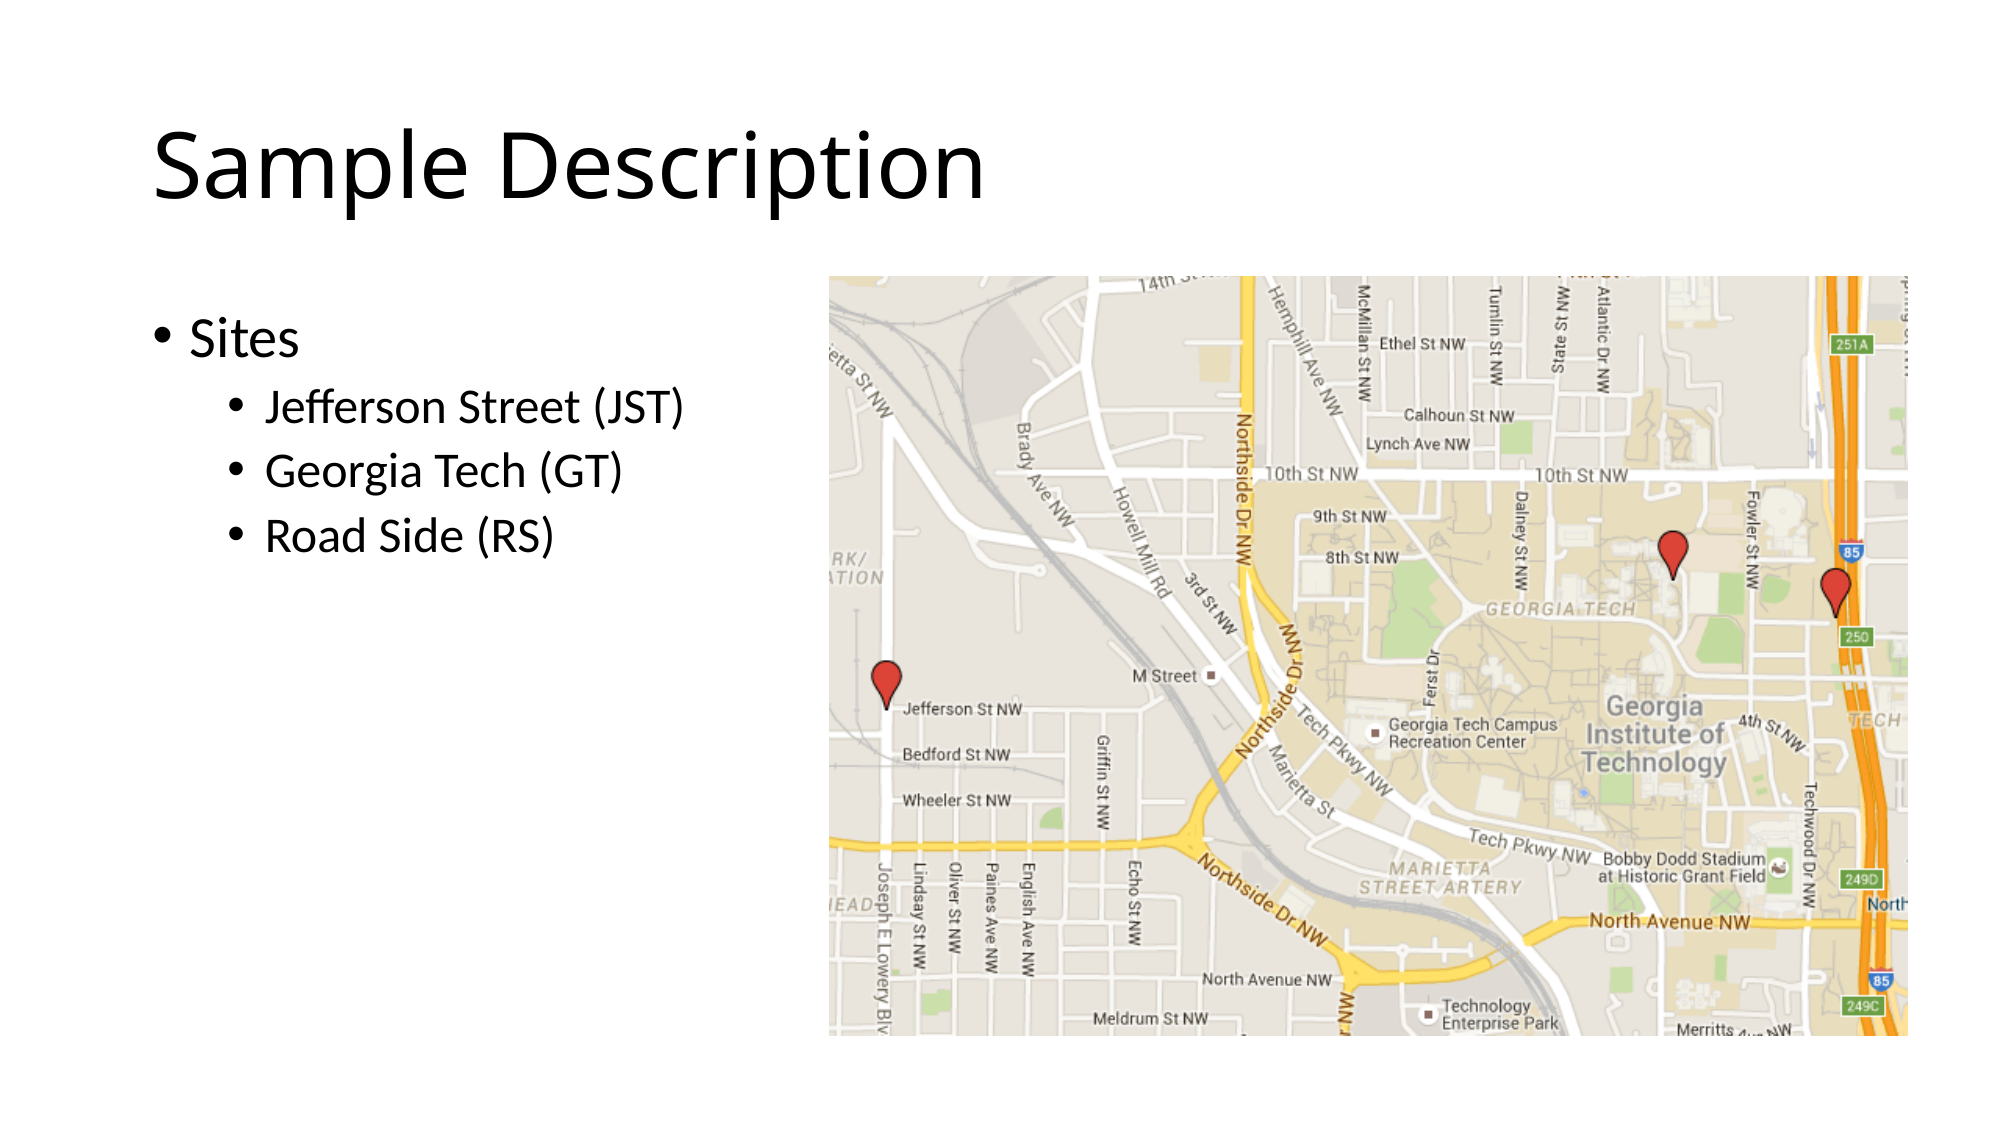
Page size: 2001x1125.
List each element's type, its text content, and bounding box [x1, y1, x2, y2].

list Sites Jefferson Street (JST) Georgia Tech (GT) Road Side (RS) [137, 299, 829, 1014]
title Sample Description [137, 59, 1863, 278]
picture [829, 276, 1908, 1037]
